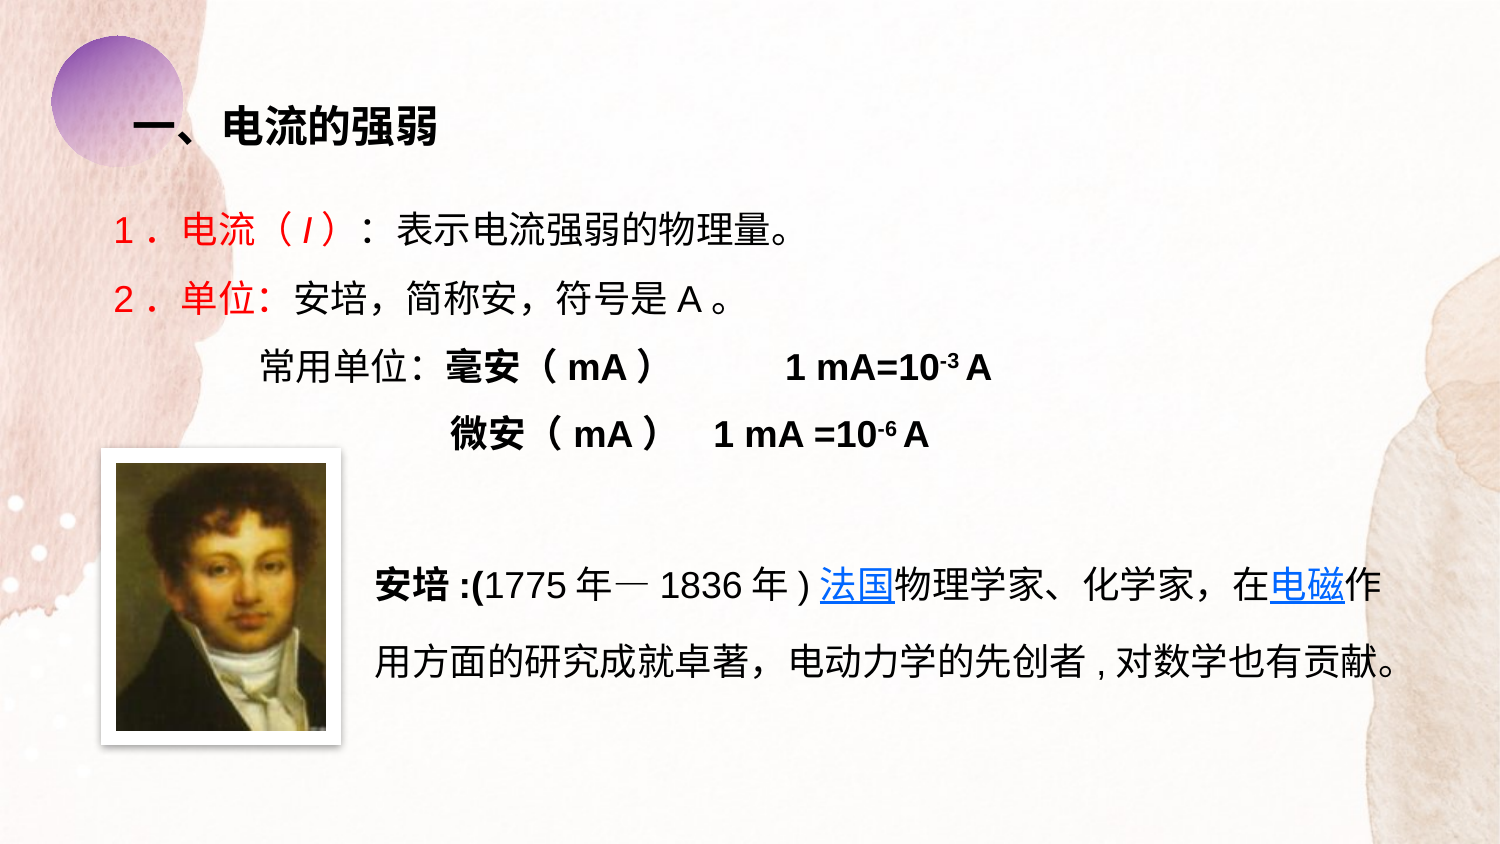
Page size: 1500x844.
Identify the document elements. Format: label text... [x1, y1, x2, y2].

text_box 1．电流（I）：表示电流强弱的物理量。 [102, 191, 1190, 257]
text_box 安培:(1775年—1836年)法国物理学家、化学家，在电磁作用方面的研究成就卓著，电动力学的先创者,对数学也有贡献。 [363, 528, 1407, 689]
text_box 一、电流的强弱 [121, 92, 451, 157]
text_box 2．单位：安培，简称安，符号是A。 常用单位：毫安（mA） 1 mA=10-3 A 微安（mA） 1 mA =10-6 A [102, 260, 1443, 461]
picture [0, 0, 1500, 844]
